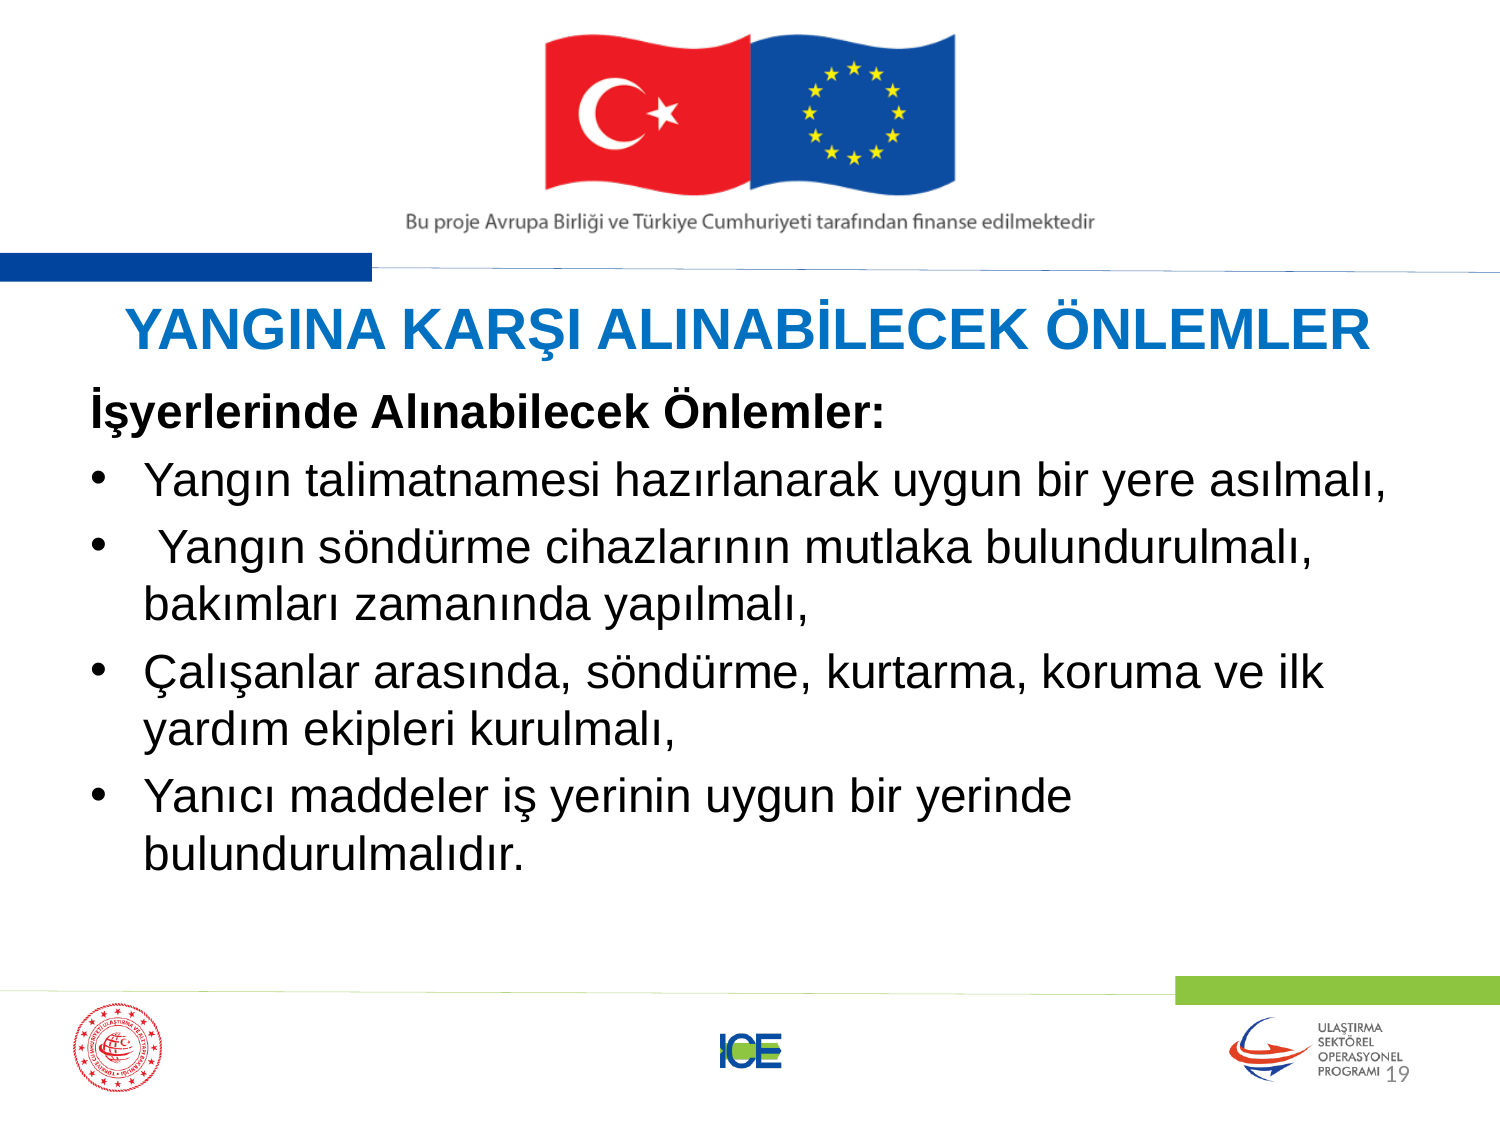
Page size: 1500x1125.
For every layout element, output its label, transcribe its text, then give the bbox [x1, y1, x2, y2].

list İşyerlerinde Alınabilecek Önlemler: Yangın talimatnamesi hazırlanarak uygun bir yere asılmalı, Yangın söndürme cihazlarının mutlaka bulundurulmalı, bakımları zamanında yapılmalı, Çalışanlar arasında, söndürme, kurtarma, koruma ve ilk yardım ekipleri kurulmalı, Yanıcı maddeler iş yerinin uygun bir yerinde bulundurulmalıdır. [75, 373, 1425, 929]
picture [1207, 1002, 1424, 1042]
picture [394, 19, 1108, 246]
slide_number 19 [1074, 1042, 1425, 1103]
picture [715, 1027, 784, 1073]
title YANGINA KARŞI ALINABİLECEK ÖNLEMLER [73, 278, 1424, 374]
picture [73, 1003, 162, 1092]
